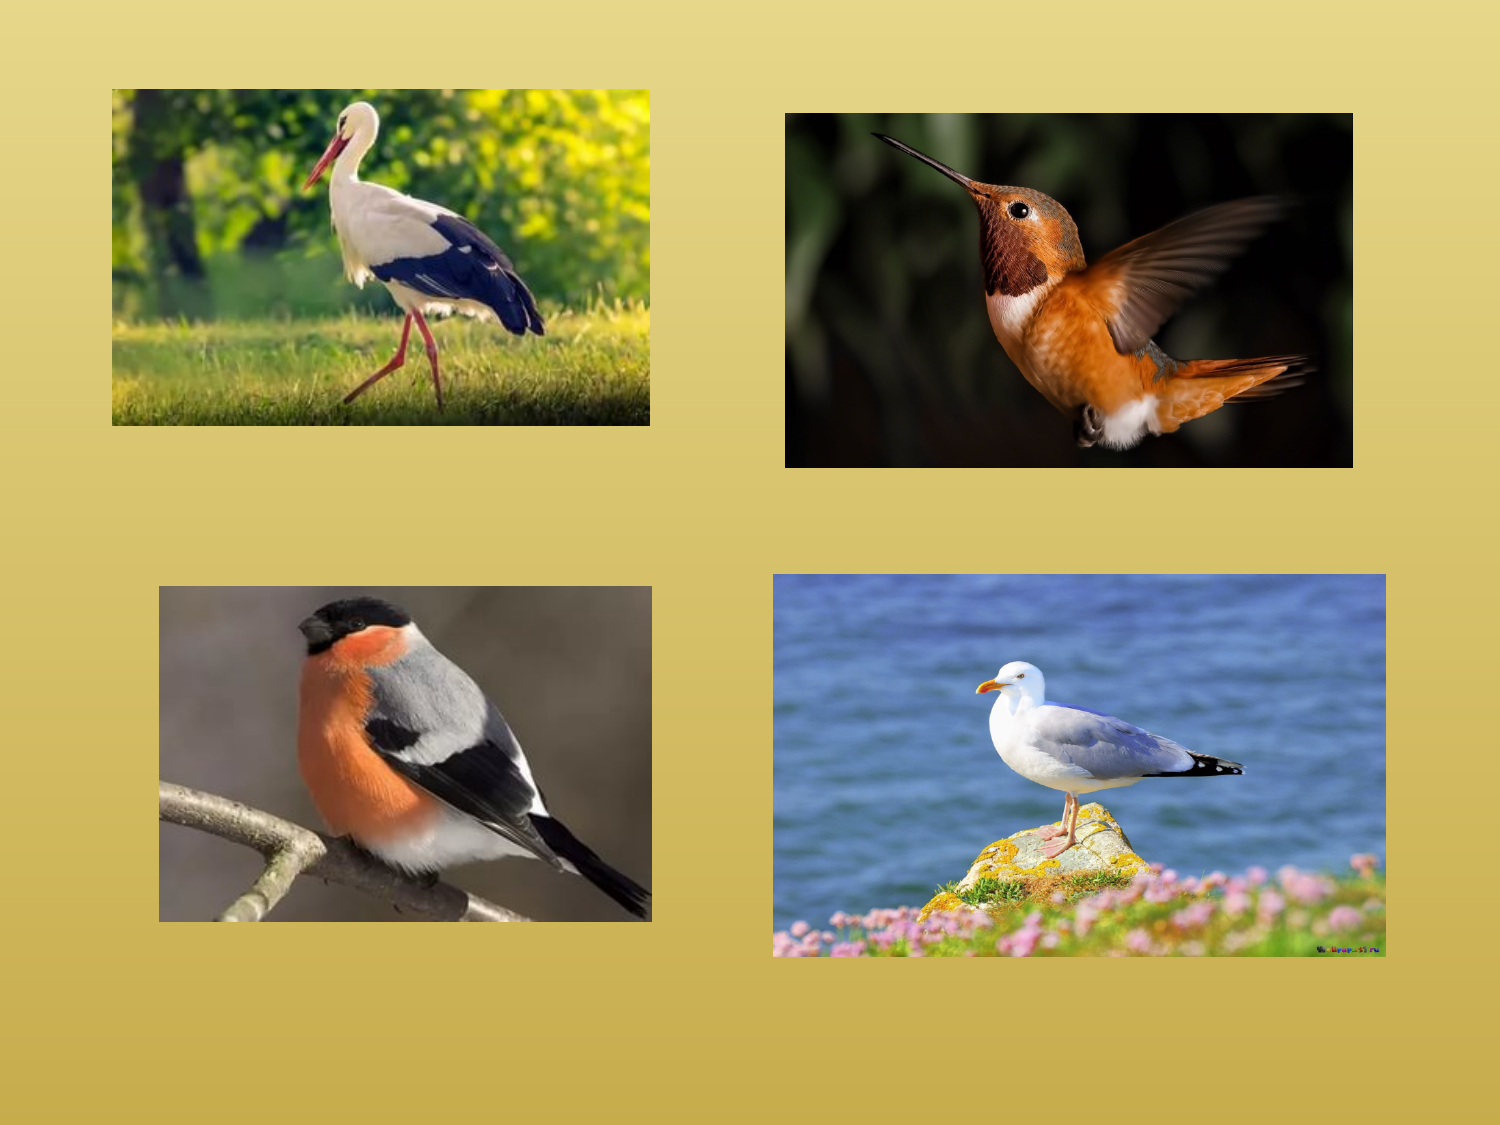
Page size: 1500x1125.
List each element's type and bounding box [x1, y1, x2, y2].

picture [159, 585, 652, 923]
picture [111, 89, 650, 427]
picture [785, 113, 1353, 469]
picture [773, 573, 1386, 957]
